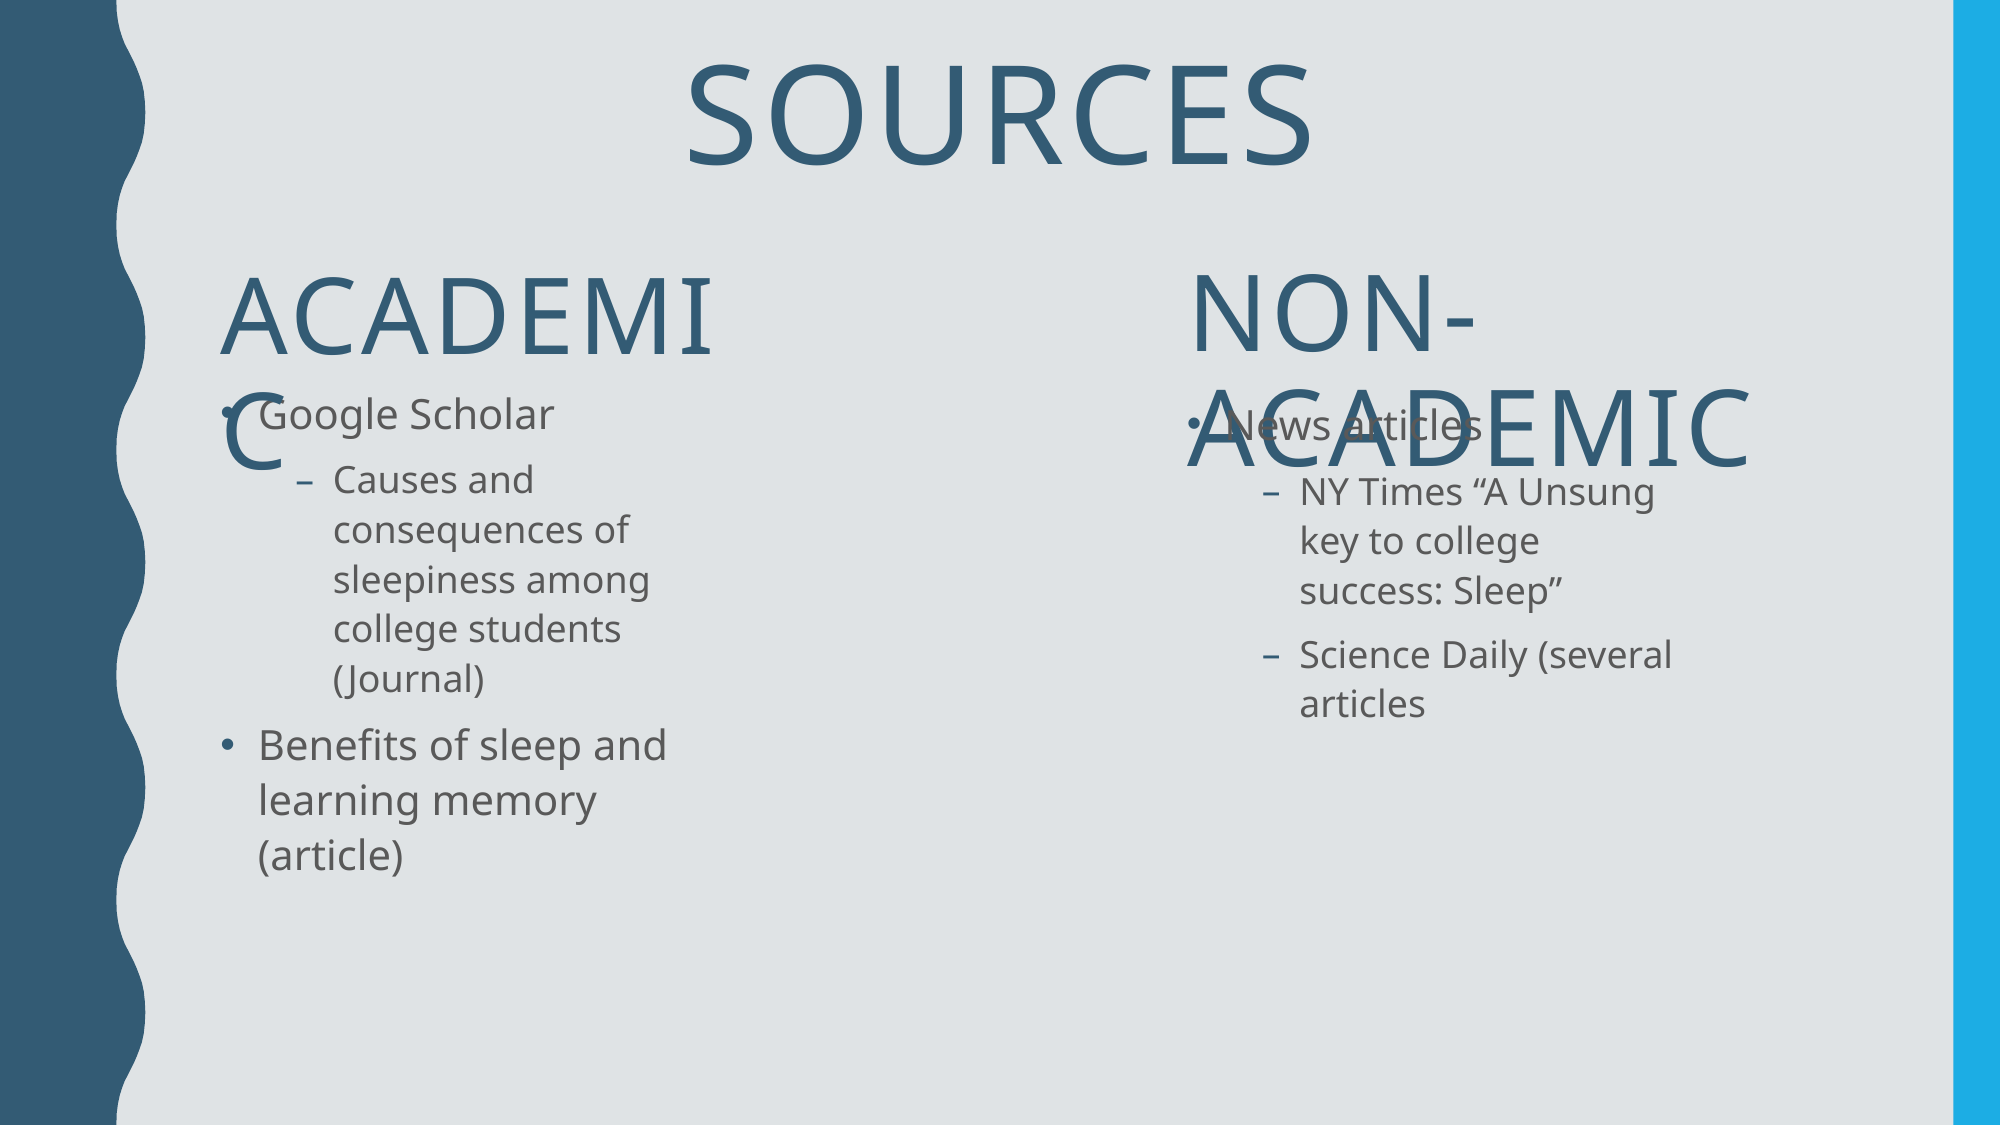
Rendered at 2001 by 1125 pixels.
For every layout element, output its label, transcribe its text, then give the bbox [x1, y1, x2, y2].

title Sources [165, 38, 1835, 283]
text_box Non-Academic [1172, 252, 1916, 498]
list Google Scholar Causes and consequences of sleepiness among college students (Journal) Benefits of sleep and learning memory (article) [205, 500, 725, 965]
text_box News articles NY Times “A Unsung key to college success: Sleep” Science Daily (several articles [1171, 386, 1692, 976]
text_box Academic [205, 255, 769, 500]
